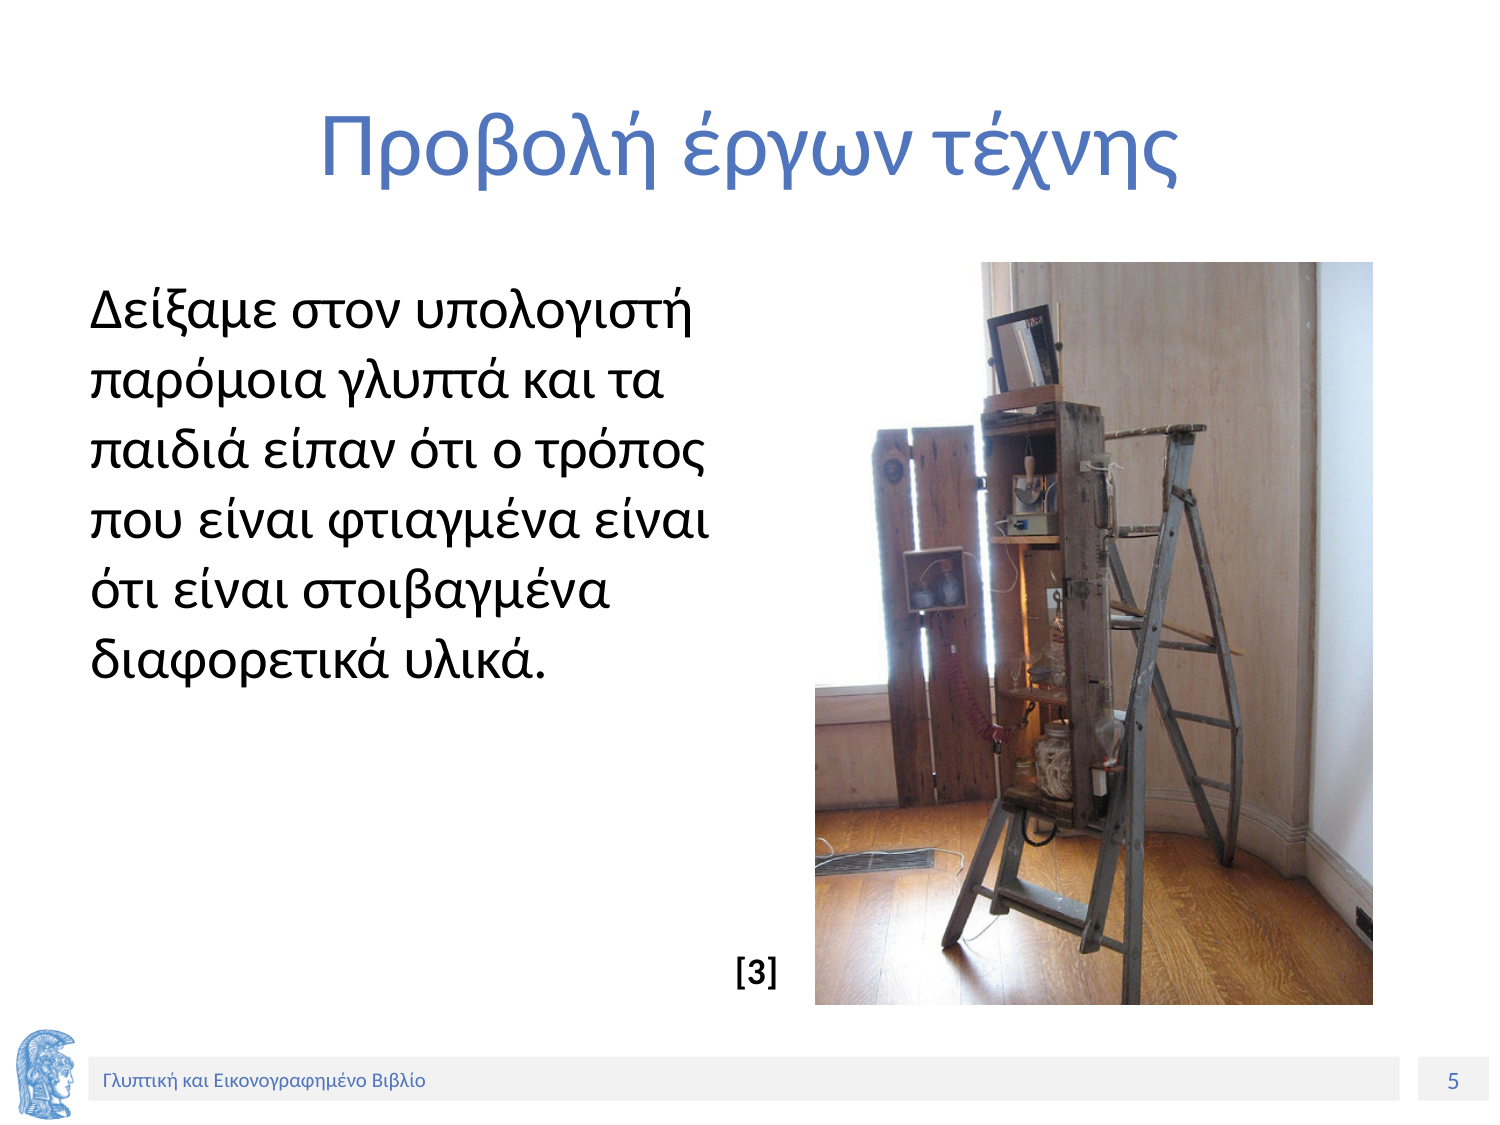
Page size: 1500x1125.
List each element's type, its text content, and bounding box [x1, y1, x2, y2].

list Δείξαμε στον υπολογιστή παρόμοια γλυπτά και τα παιδιά είπαν ότι ο τρόπος που είναι φτιαγμένα είναι ότι είναι στοιβαγμένα διαφορετικά υλικά. [75, 262, 738, 1005]
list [815, 262, 1373, 1006]
text_box [3] [719, 940, 798, 1000]
title Προβολή έργων τέχνης [75, 45, 1425, 233]
picture [9, 1026, 81, 1120]
